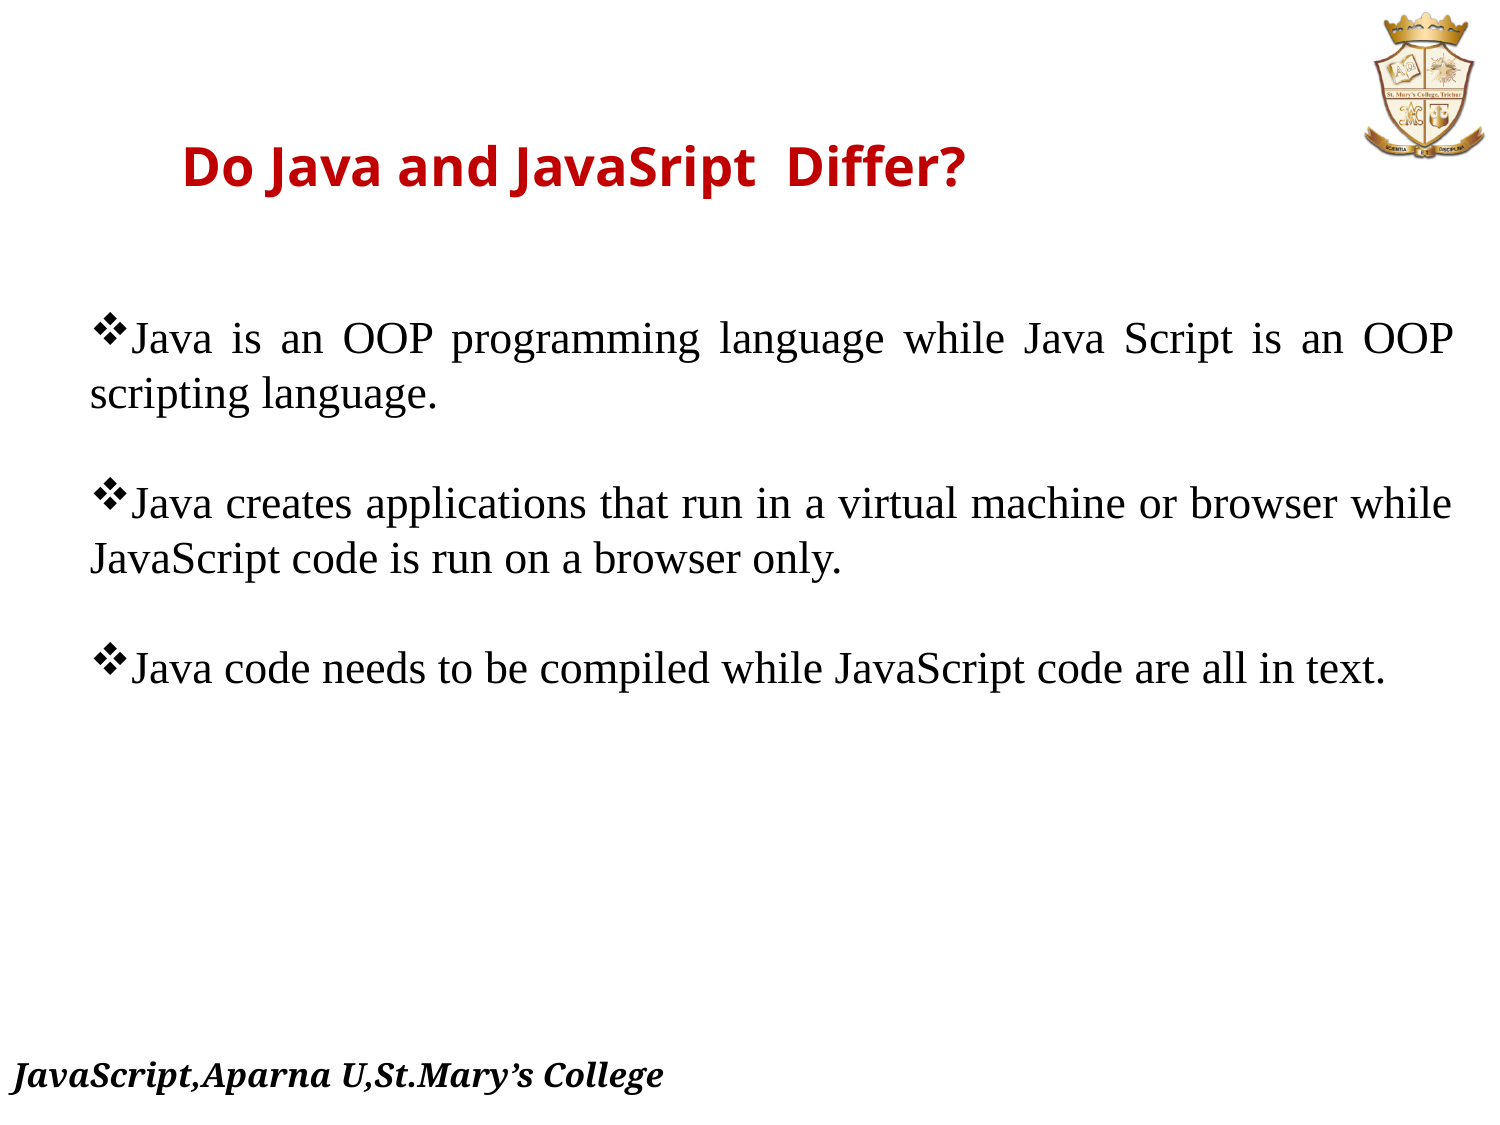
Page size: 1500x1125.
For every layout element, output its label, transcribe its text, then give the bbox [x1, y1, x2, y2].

text_box JavaScript,Aparna U,St.Mary’s College [0, 1046, 679, 1102]
text_box Java is an OOP programming language while Java Script is an OOP scripting language. Java creates applications that run in a virtual machine or browser while JavaScript code is run on a browser only. Java code needs to be compiled while JavaScript code are all in text. [75, 299, 1469, 755]
text_box Do Java and JavaSript Differ? [166, 124, 983, 205]
picture [1342, 0, 1500, 183]
